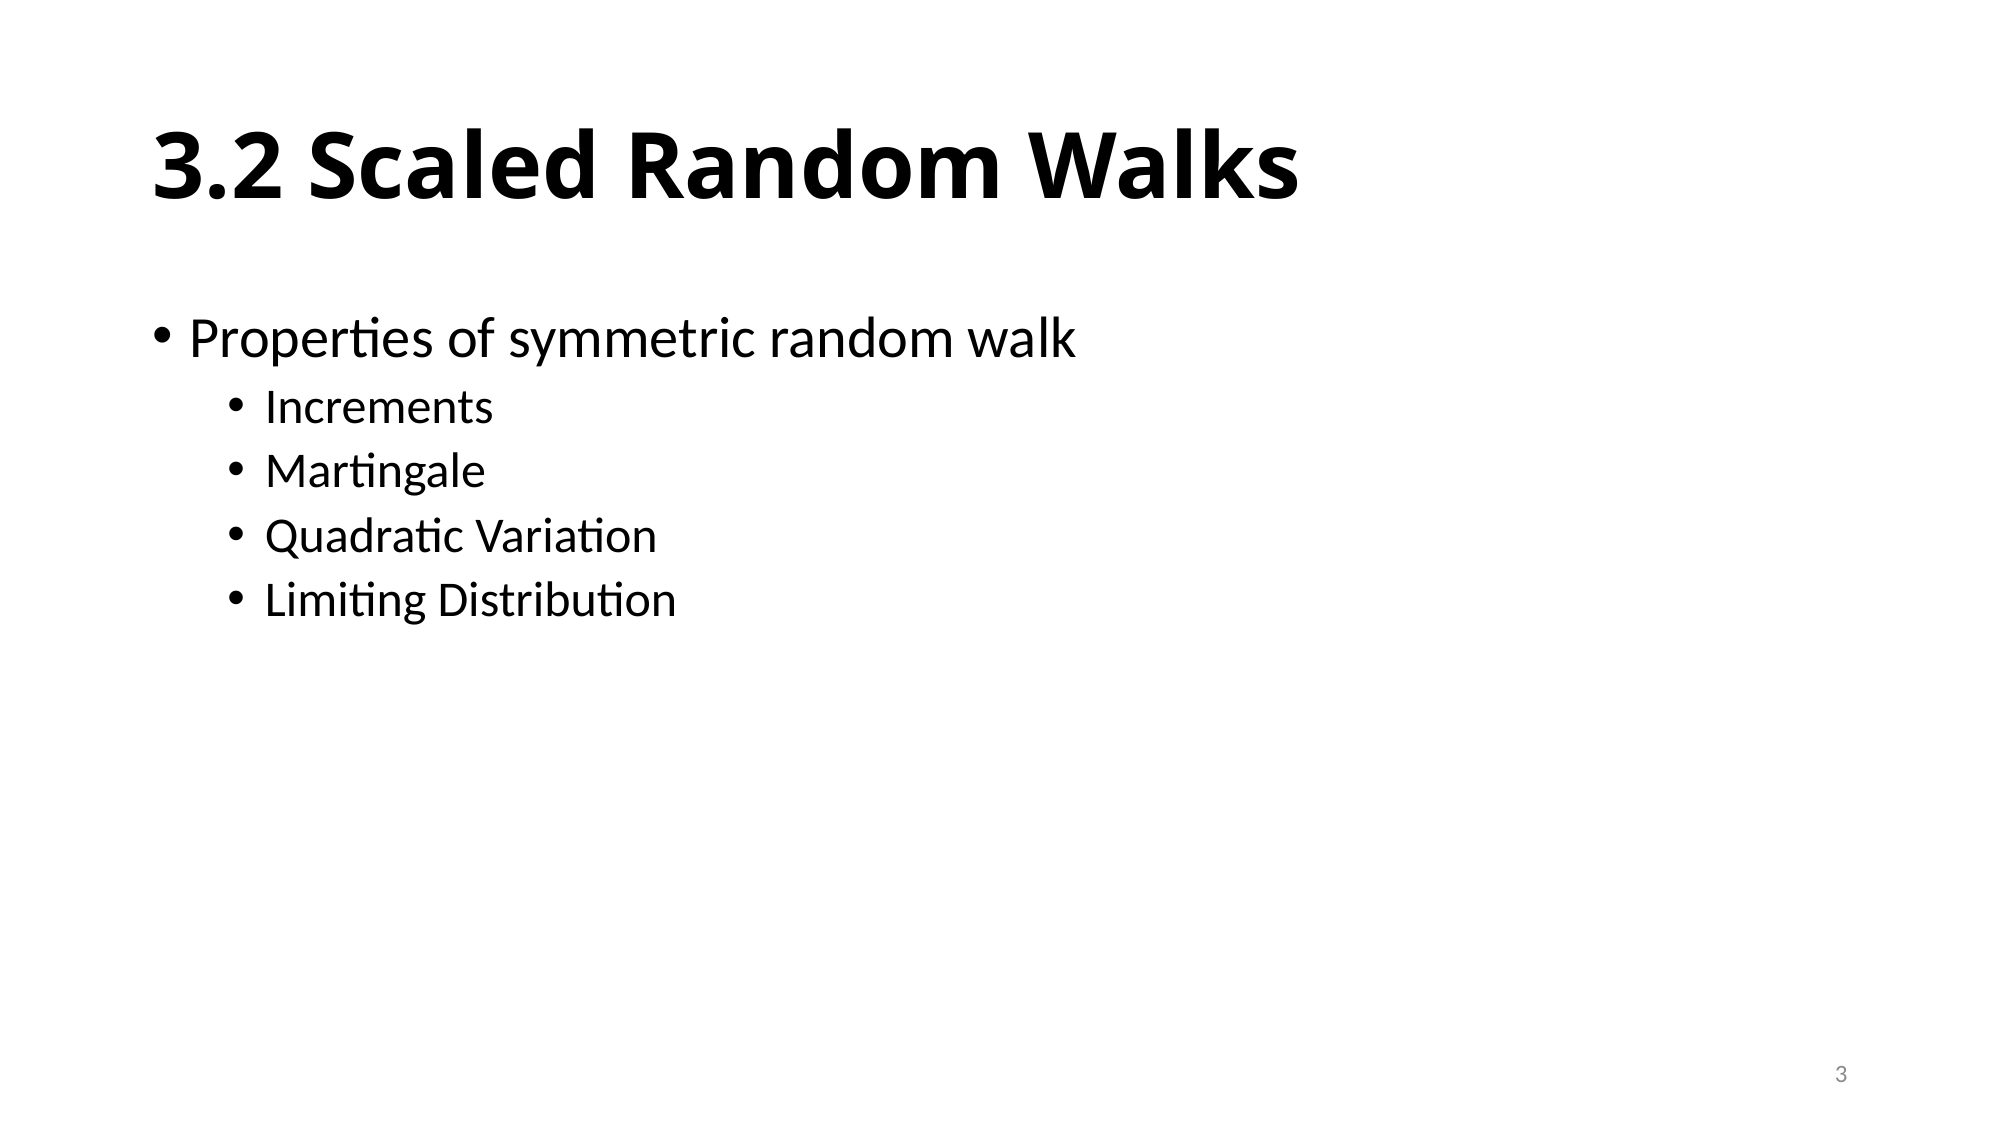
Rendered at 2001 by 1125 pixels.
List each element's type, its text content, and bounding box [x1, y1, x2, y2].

list Properties of symmetric random walk Increments Martingale Quadratic Variation Limiting Distribution [137, 299, 1863, 1014]
title 3.2 Scaled Random Walks [137, 59, 1863, 278]
slide_number 3 [1412, 1042, 1863, 1103]
